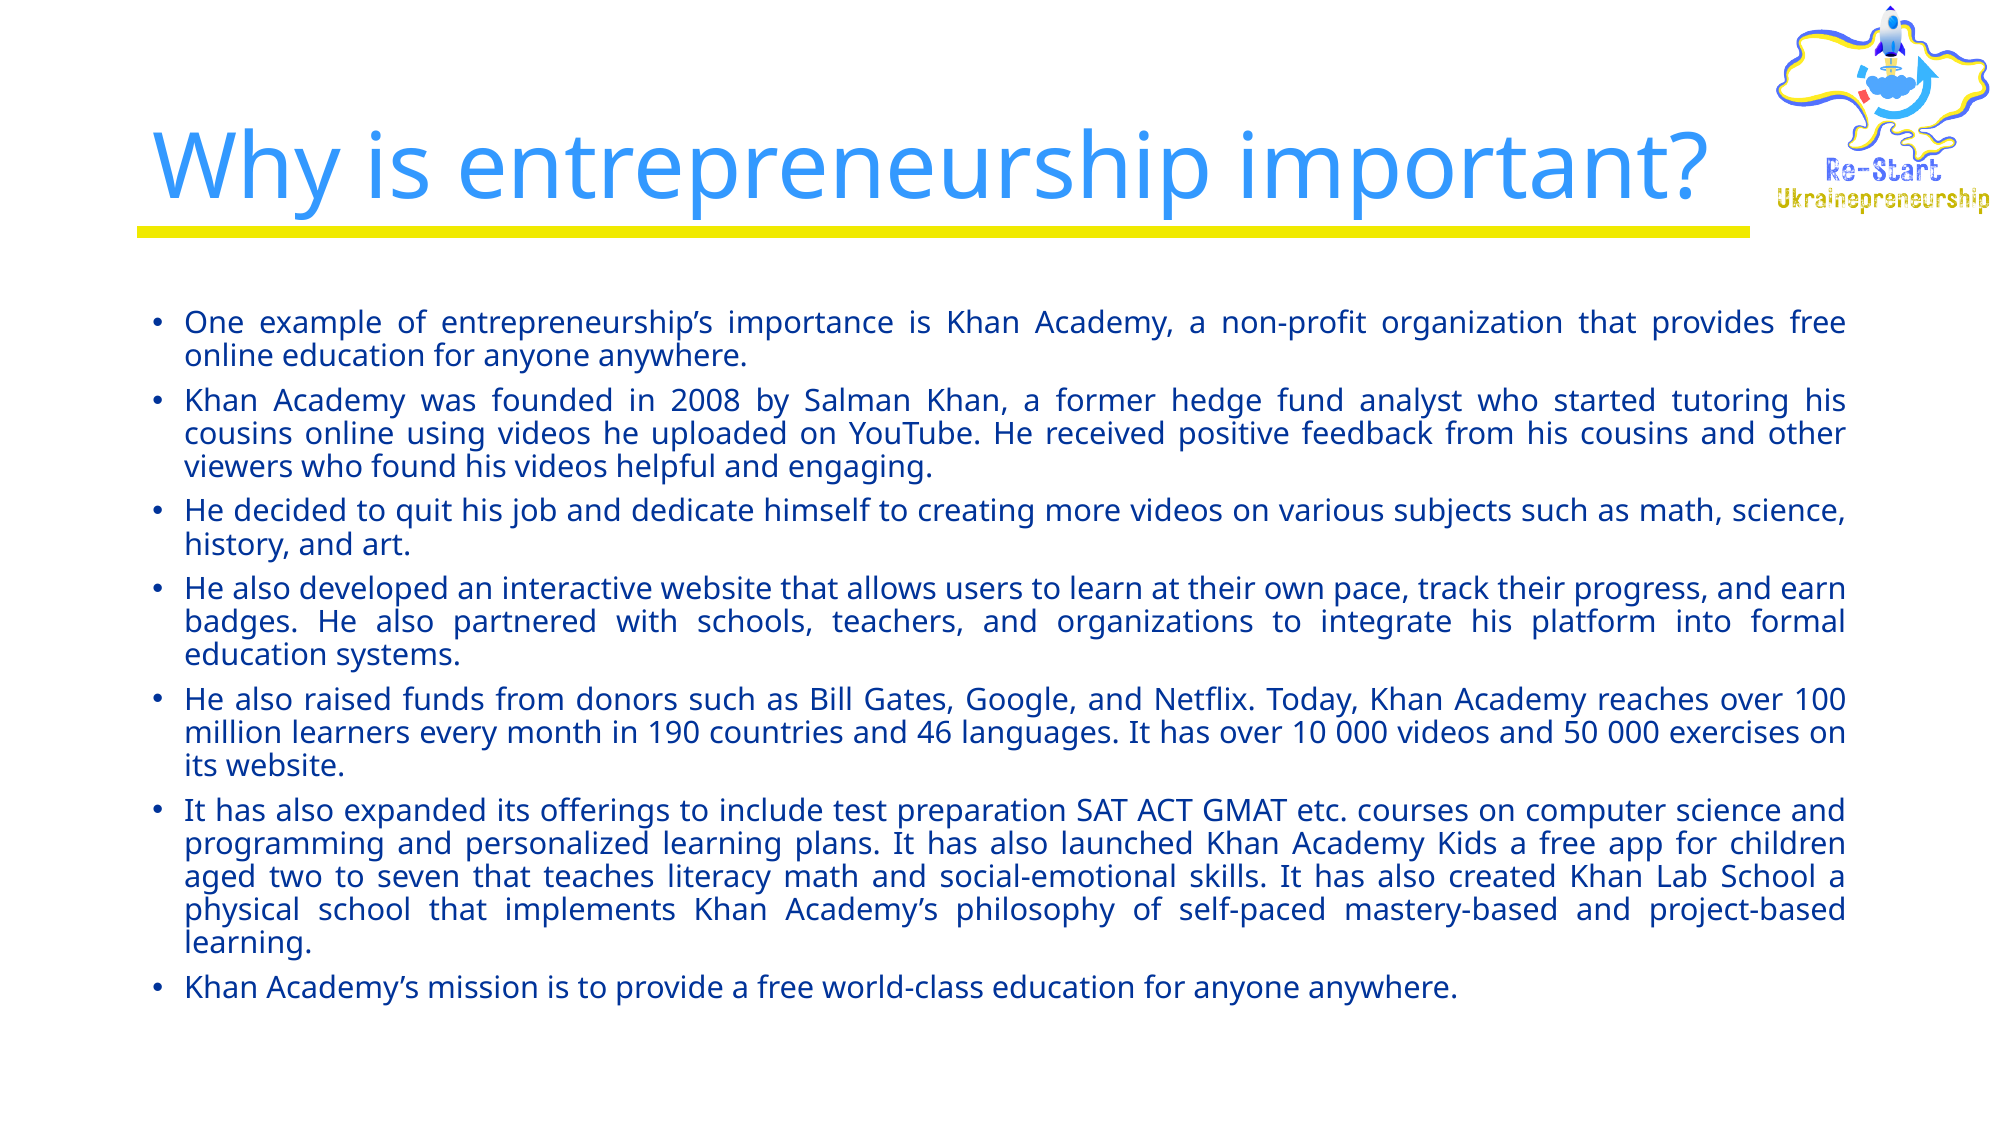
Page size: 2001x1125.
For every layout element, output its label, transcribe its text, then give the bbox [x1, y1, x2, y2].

list One example of entrepreneurship’s importance is Khan Academy, a non-profit organization that provides free online education for anyone anywhere. Khan Academy was founded in 2008 by Salman Khan, a former hedge fund analyst who started tutoring his cousins online using videos he uploaded on YouTube. He received positive feedback from his cousins and other viewers who found his videos helpful and engaging. He decided to quit his job and dedicate himself to creating more videos on various subjects such as math, science, history, and art. He also developed an interactive website that allows users to learn at their own pace, track their progress, and earn badges. He also partnered with schools, teachers, and organizations to integrate his platform into formal education systems. He also raised funds from donors such as Bill Gates, Google, and Netflix. Today, Khan Academy reaches over 100 million learners every month in 190 countries and 46 languages. It has over 10 000 videos and 50 000 exercises on its website. It has also expanded its offerings to include test preparation SAT ACT GMAT etc. courses on computer science and programming and personalized learning plans. It has also launched Khan Academy Kids a free app for children aged two to seven that teaches literacy math and social-emotional skills. It has also created Khan Lab School a physical school that implements Khan Academy’s philosophy of self-paced mastery-based and project-based learning. Khan Academy’s mission is to provide a free world-class education for anyone anywhere. [137, 299, 1863, 1014]
picture [1776, 5, 1990, 218]
title Why is entrepreneurship important? [137, 59, 1863, 278]
